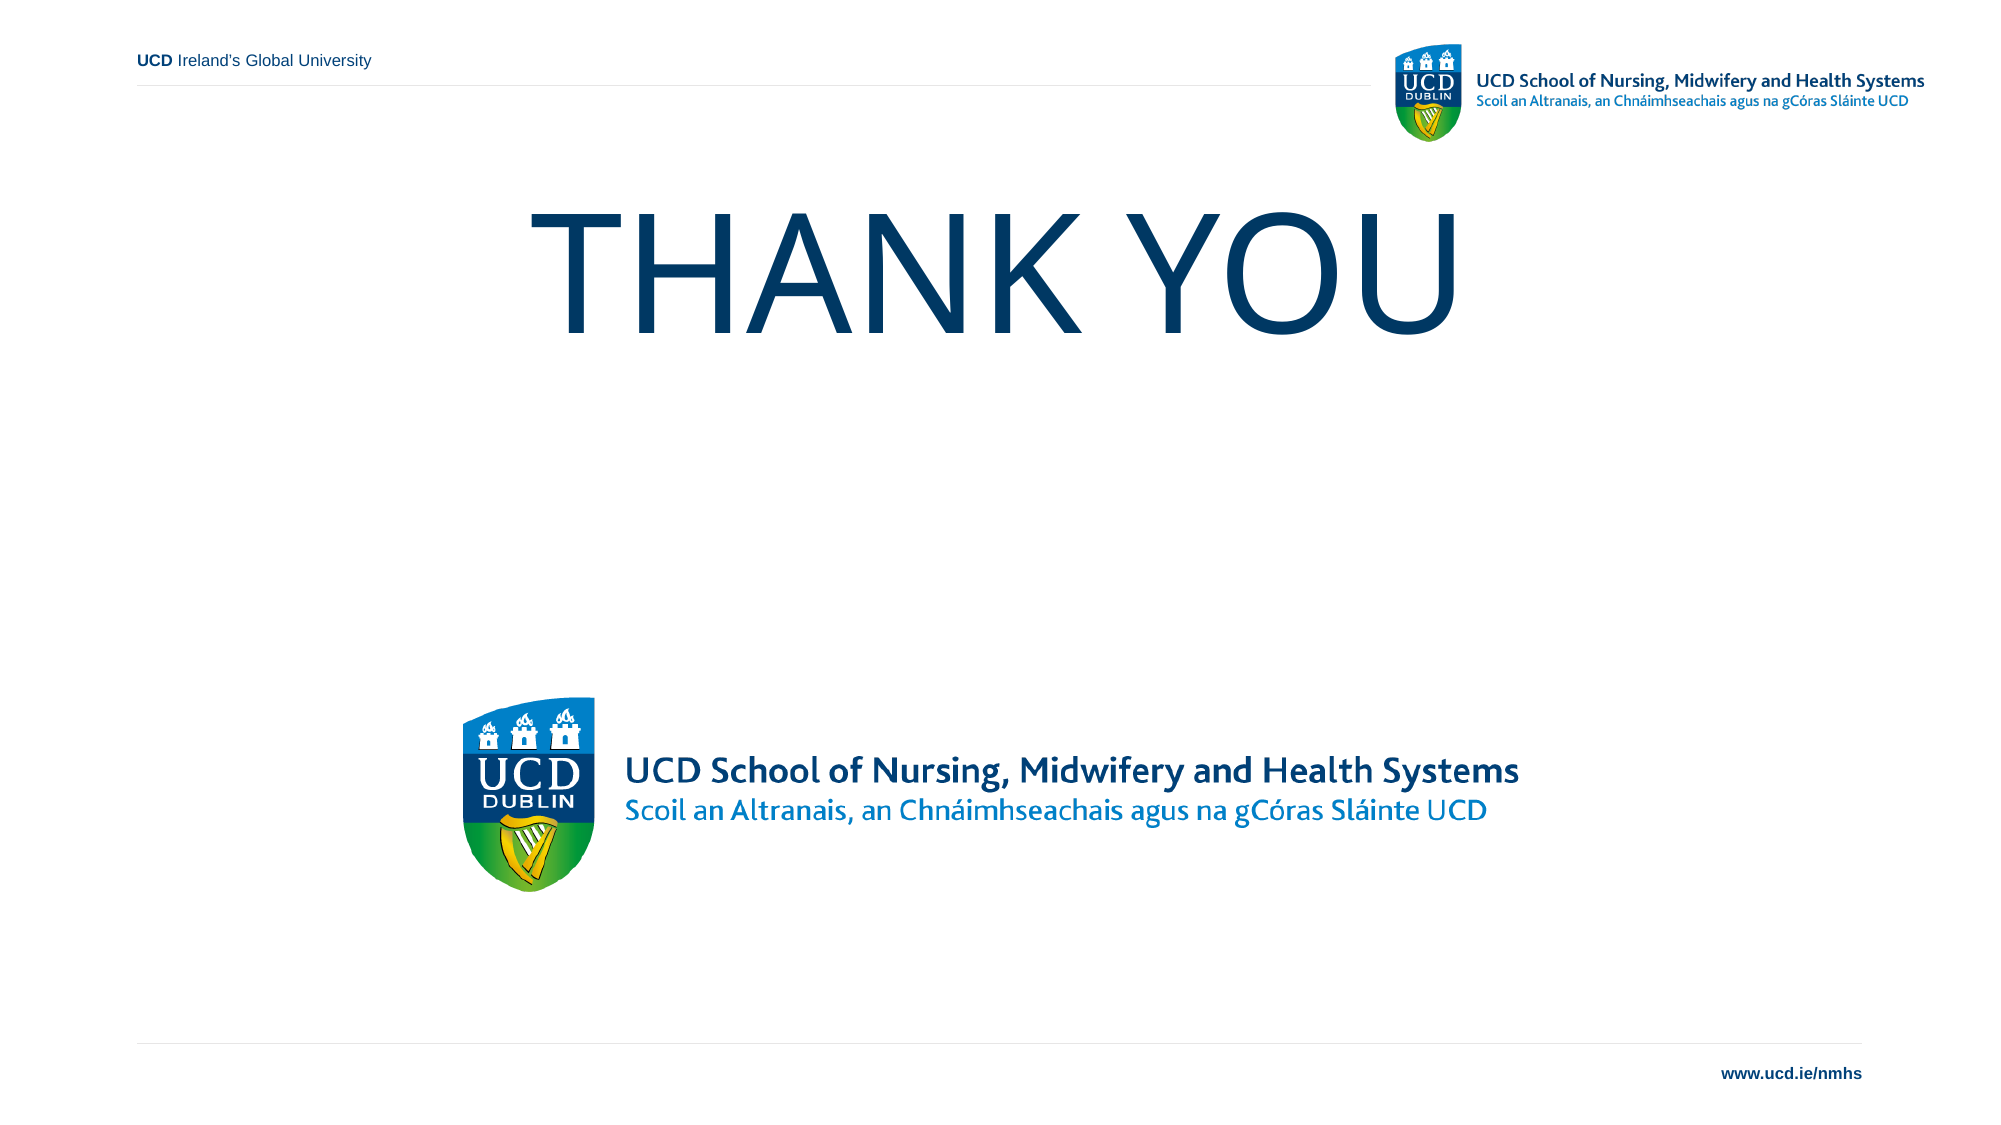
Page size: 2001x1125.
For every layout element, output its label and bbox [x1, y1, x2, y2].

picture [1375, 25, 1954, 154]
picture [422, 660, 1578, 916]
